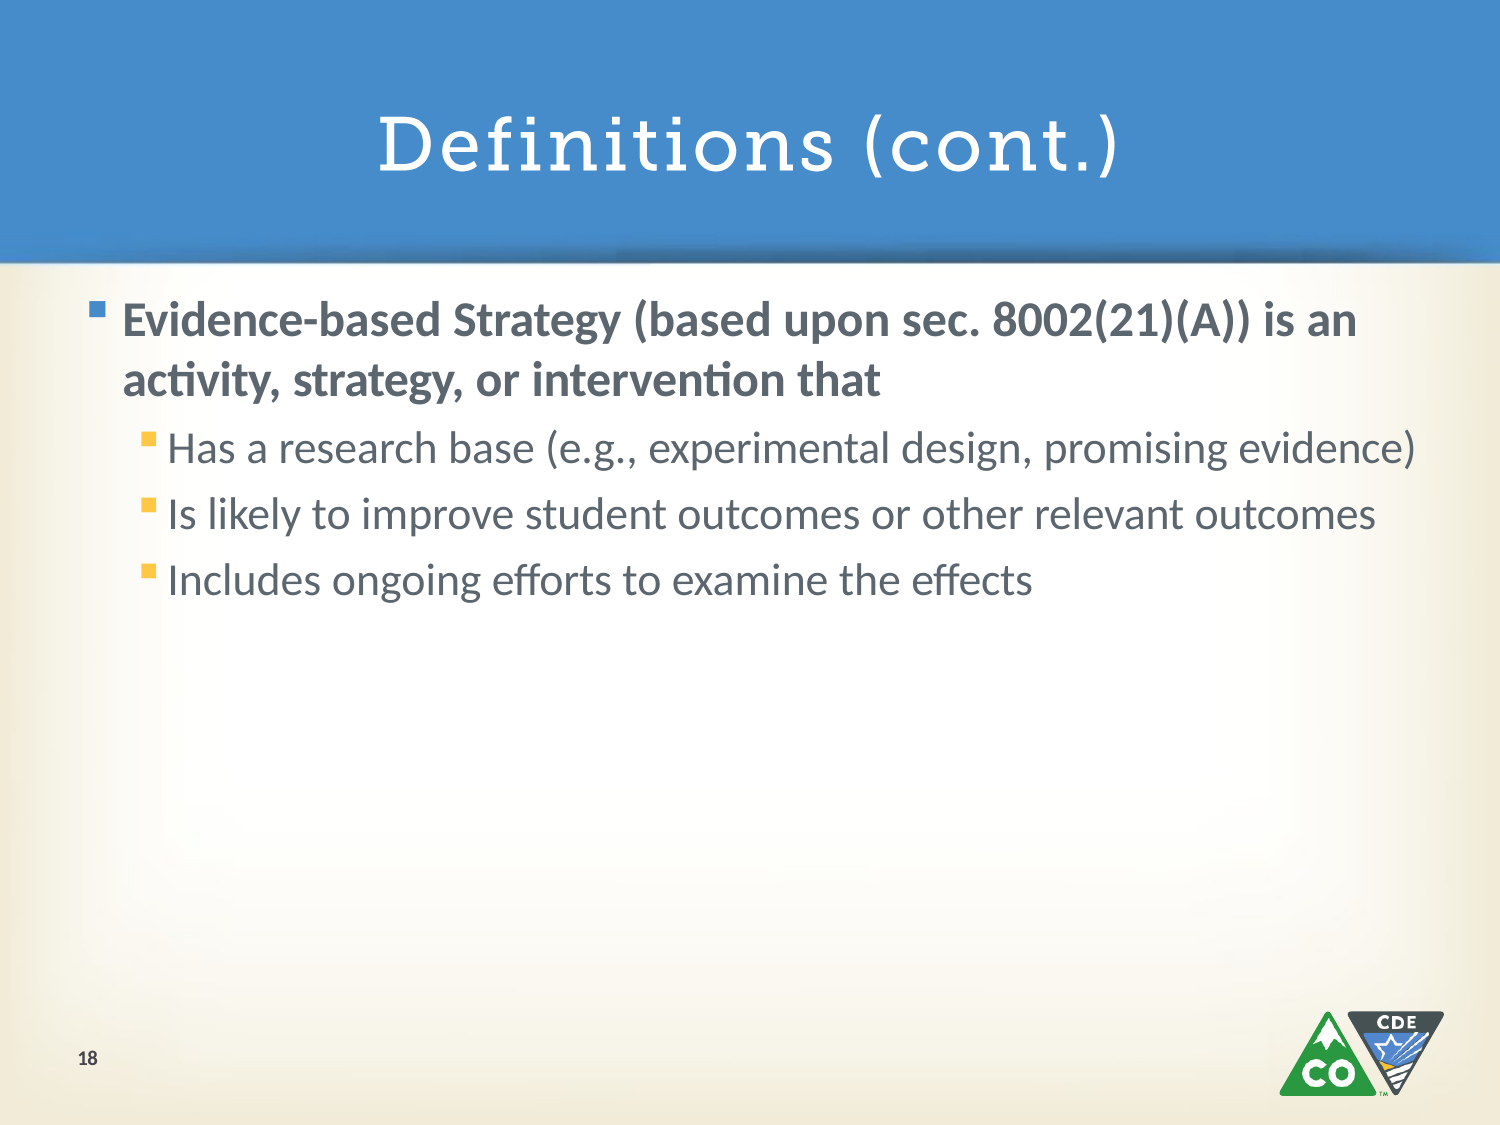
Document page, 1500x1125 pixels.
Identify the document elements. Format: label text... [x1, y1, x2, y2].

text_box Evidence-based Strategy (based upon sec. 8002(21)(A)) is an activity, strategy, or intervention that Has a research base (e.g., experimental design, promising evidence) Is likely to improve student outcomes or other relevant outcomes Includes ongoing efforts to examine the effects [82, 284, 1426, 605]
slide_number 18 [71, 1047, 107, 1125]
picture [0, 0, 1500, 1125]
